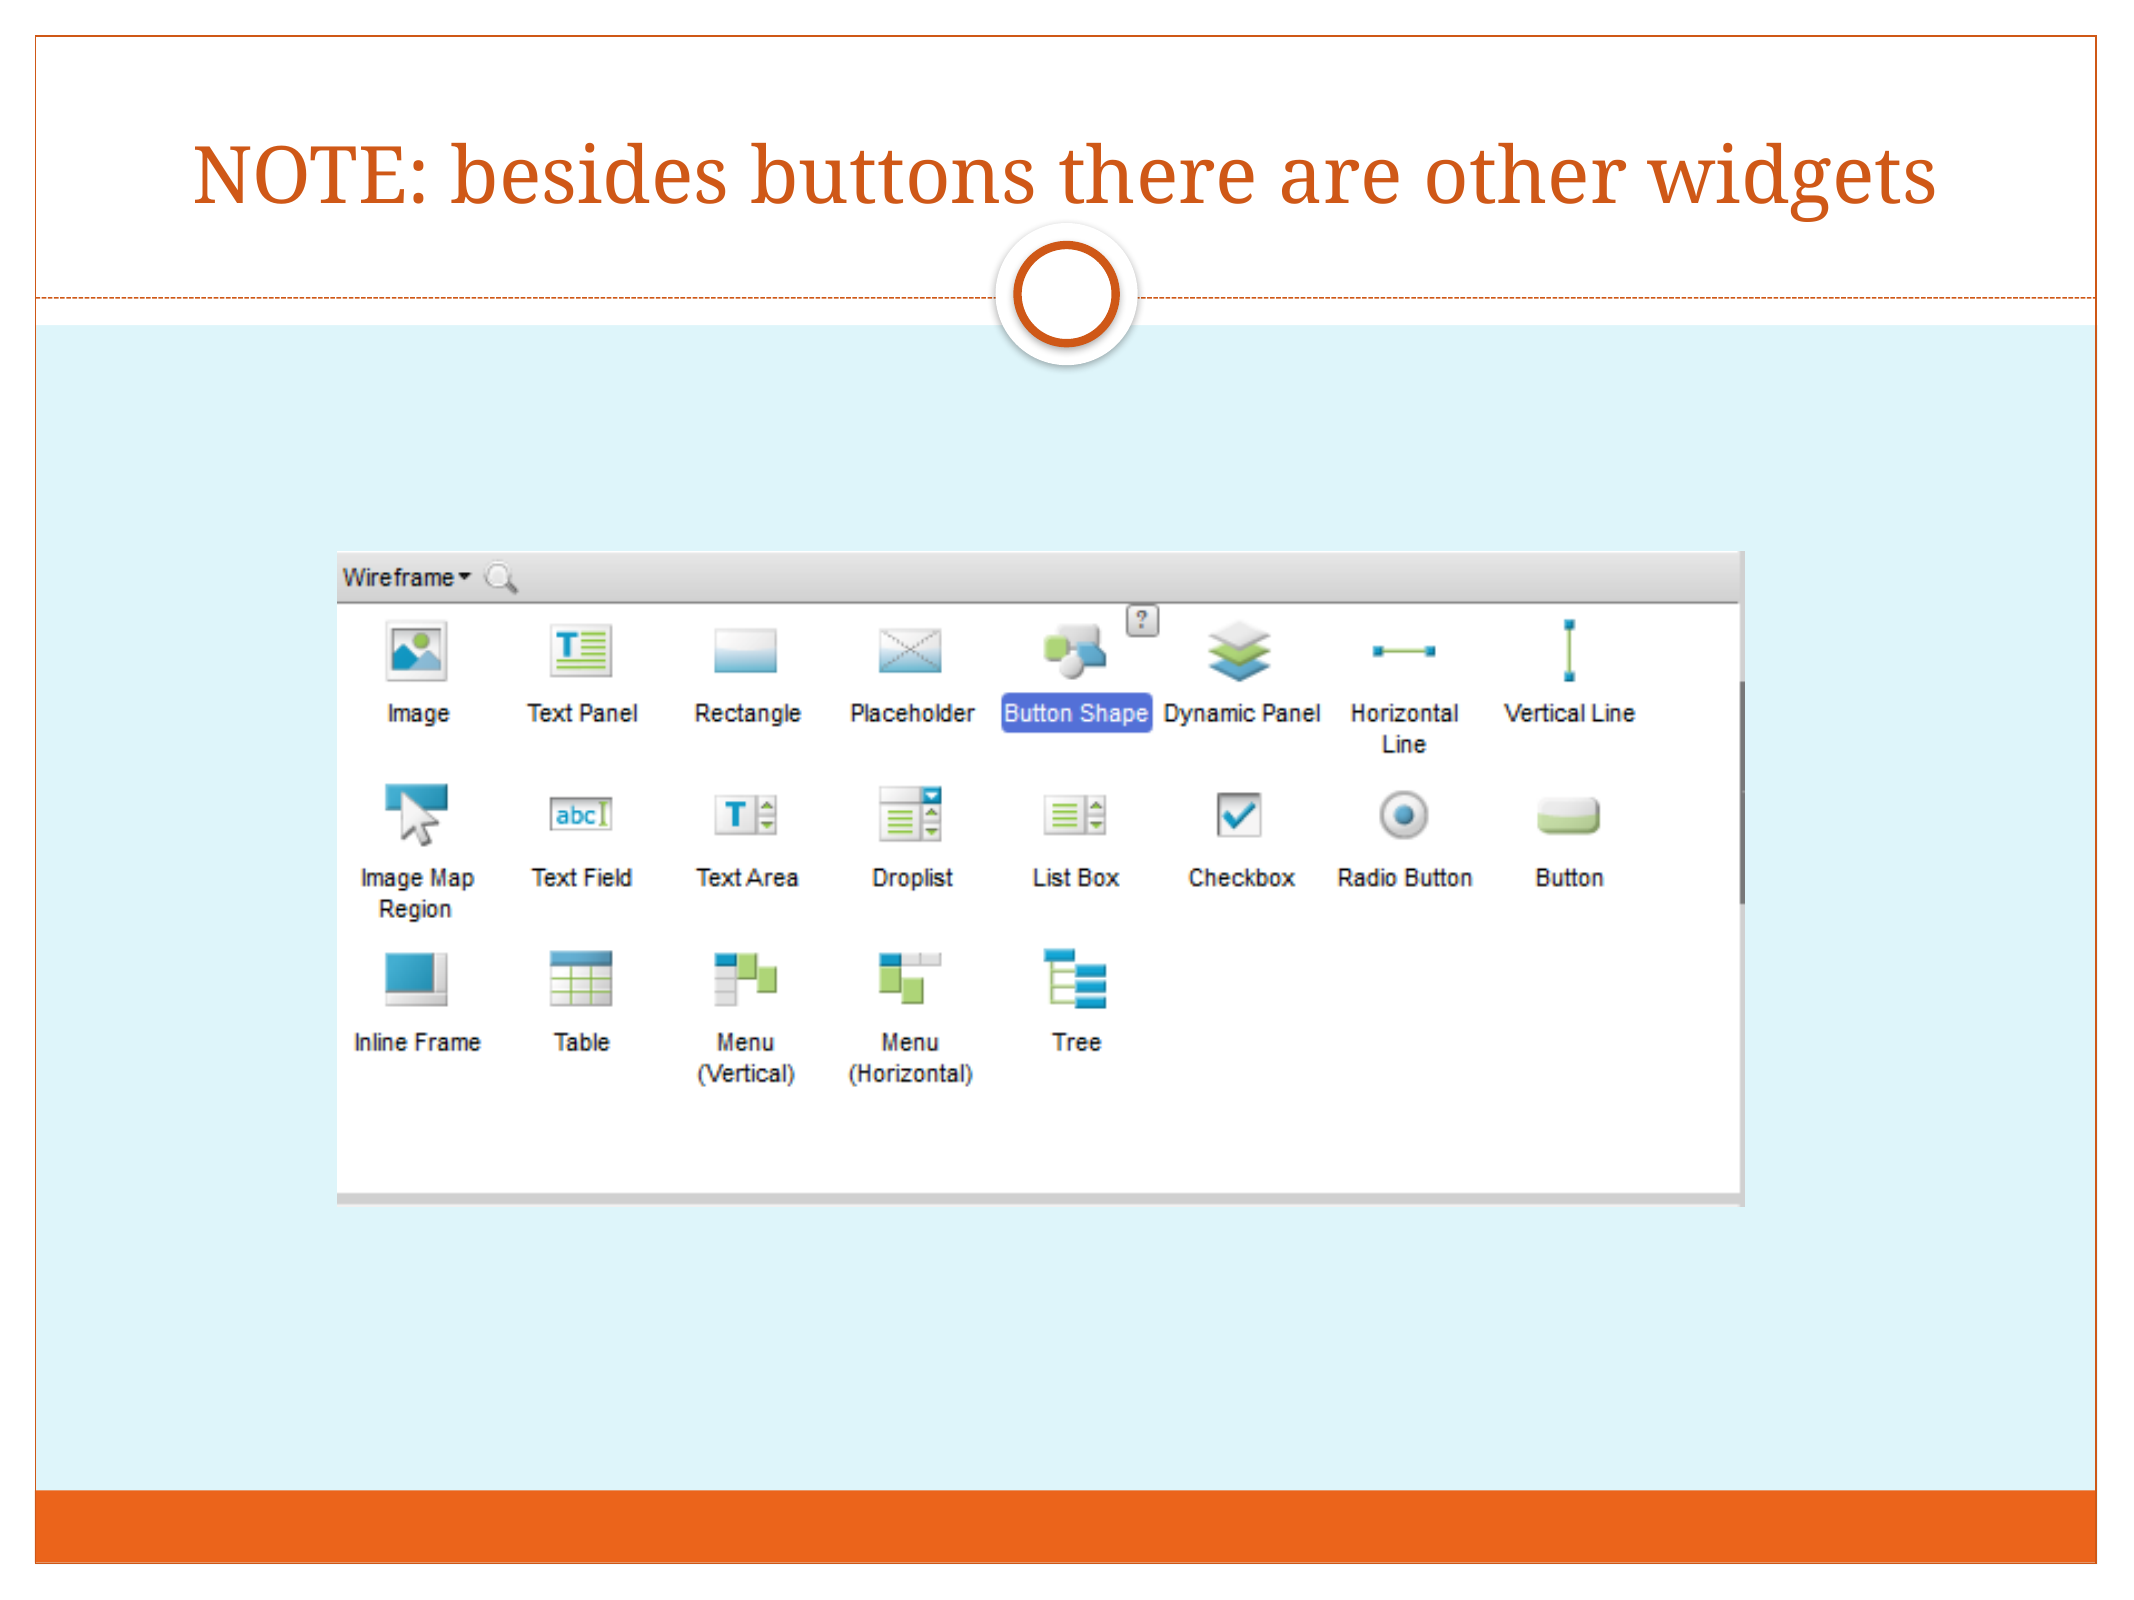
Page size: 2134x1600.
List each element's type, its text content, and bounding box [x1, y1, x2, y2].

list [337, 550, 1745, 1207]
title NOTE: besides buttons there are other widgets [70, 53, 2062, 231]
